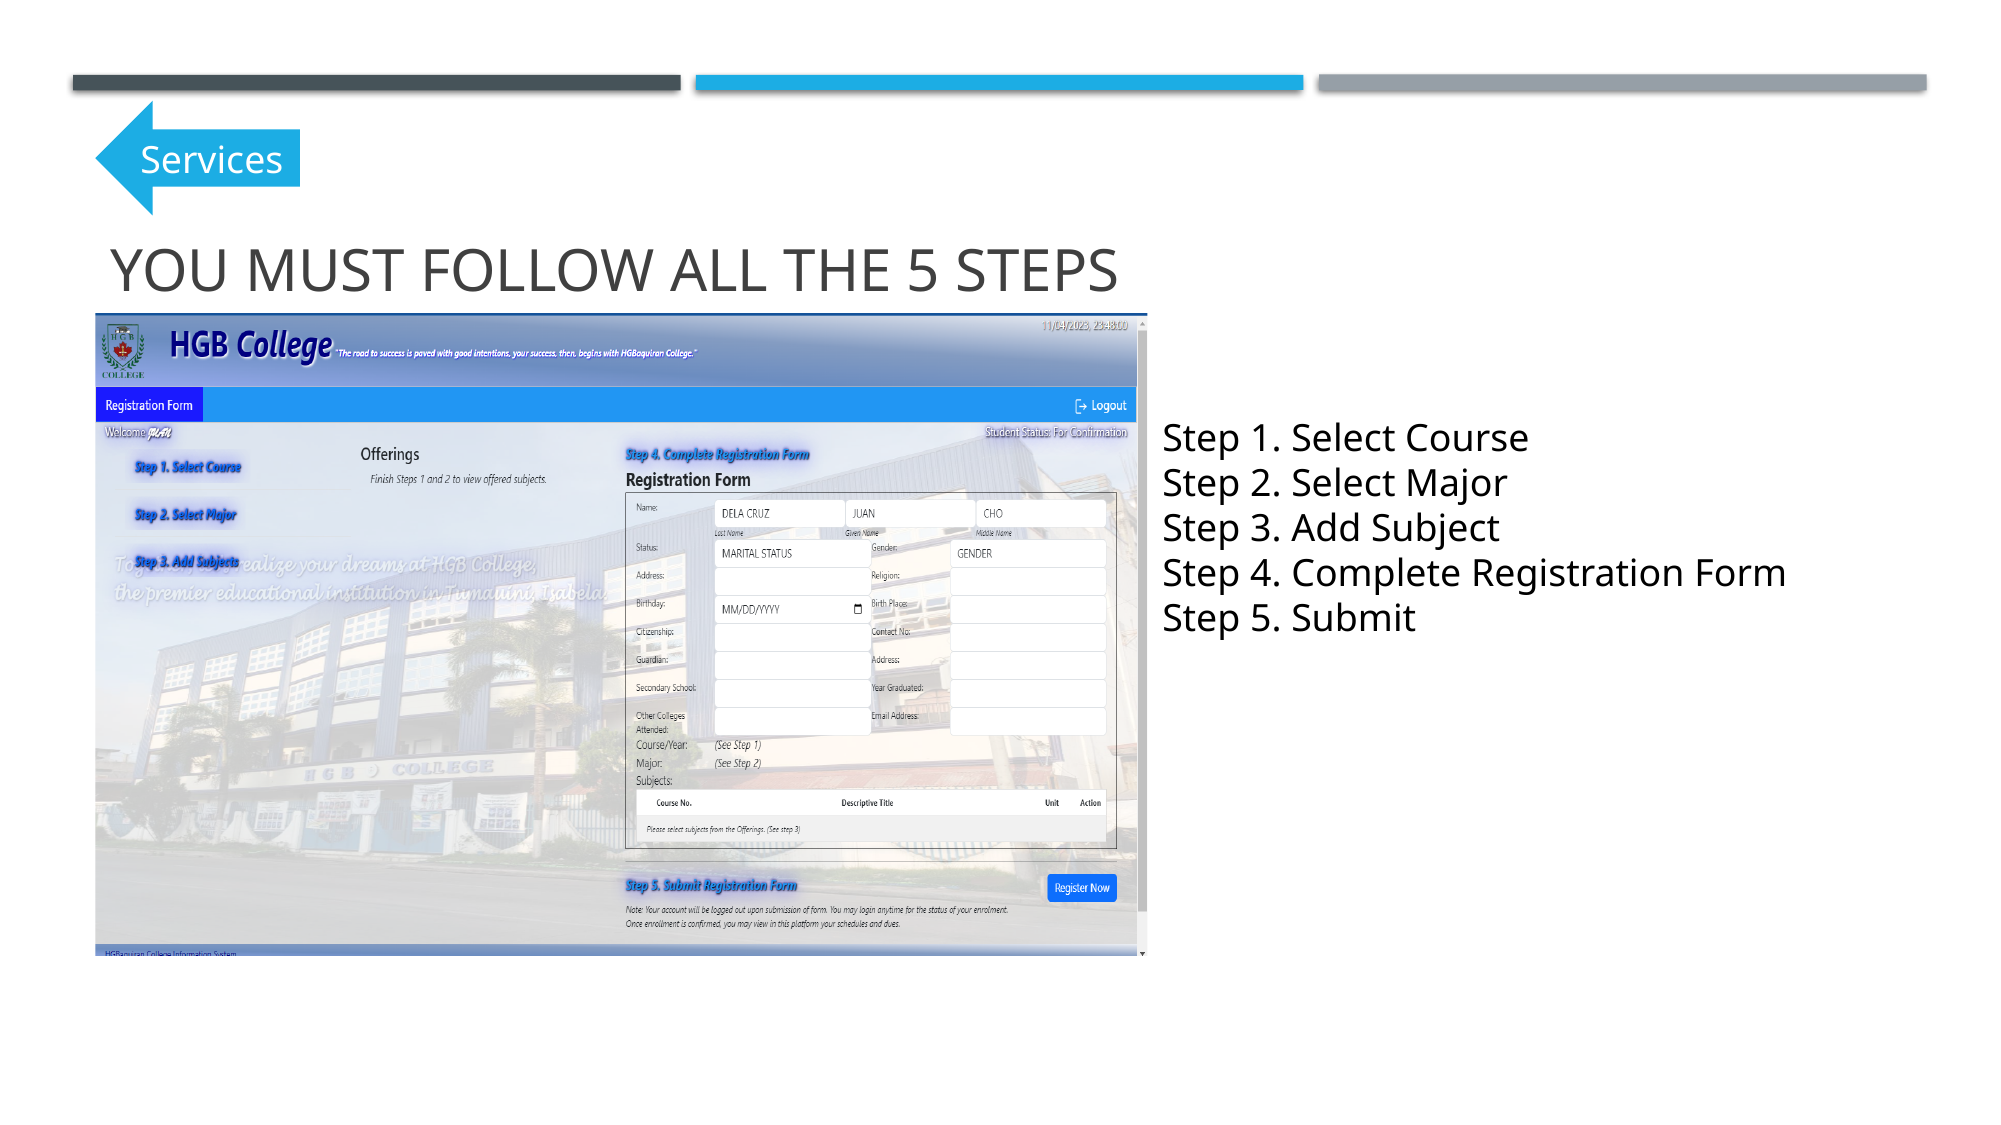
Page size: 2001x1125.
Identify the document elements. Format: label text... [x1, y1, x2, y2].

picture [94, 312, 1148, 957]
text_box Services [93, 98, 302, 218]
title You must follow all the 5 steps [95, 115, 1905, 311]
text_box Step 1. Select Course Step 2. Select Major Step 3. Add Subject Step 4. Complete Registration Form Step 5. Submit [1153, 406, 1905, 736]
